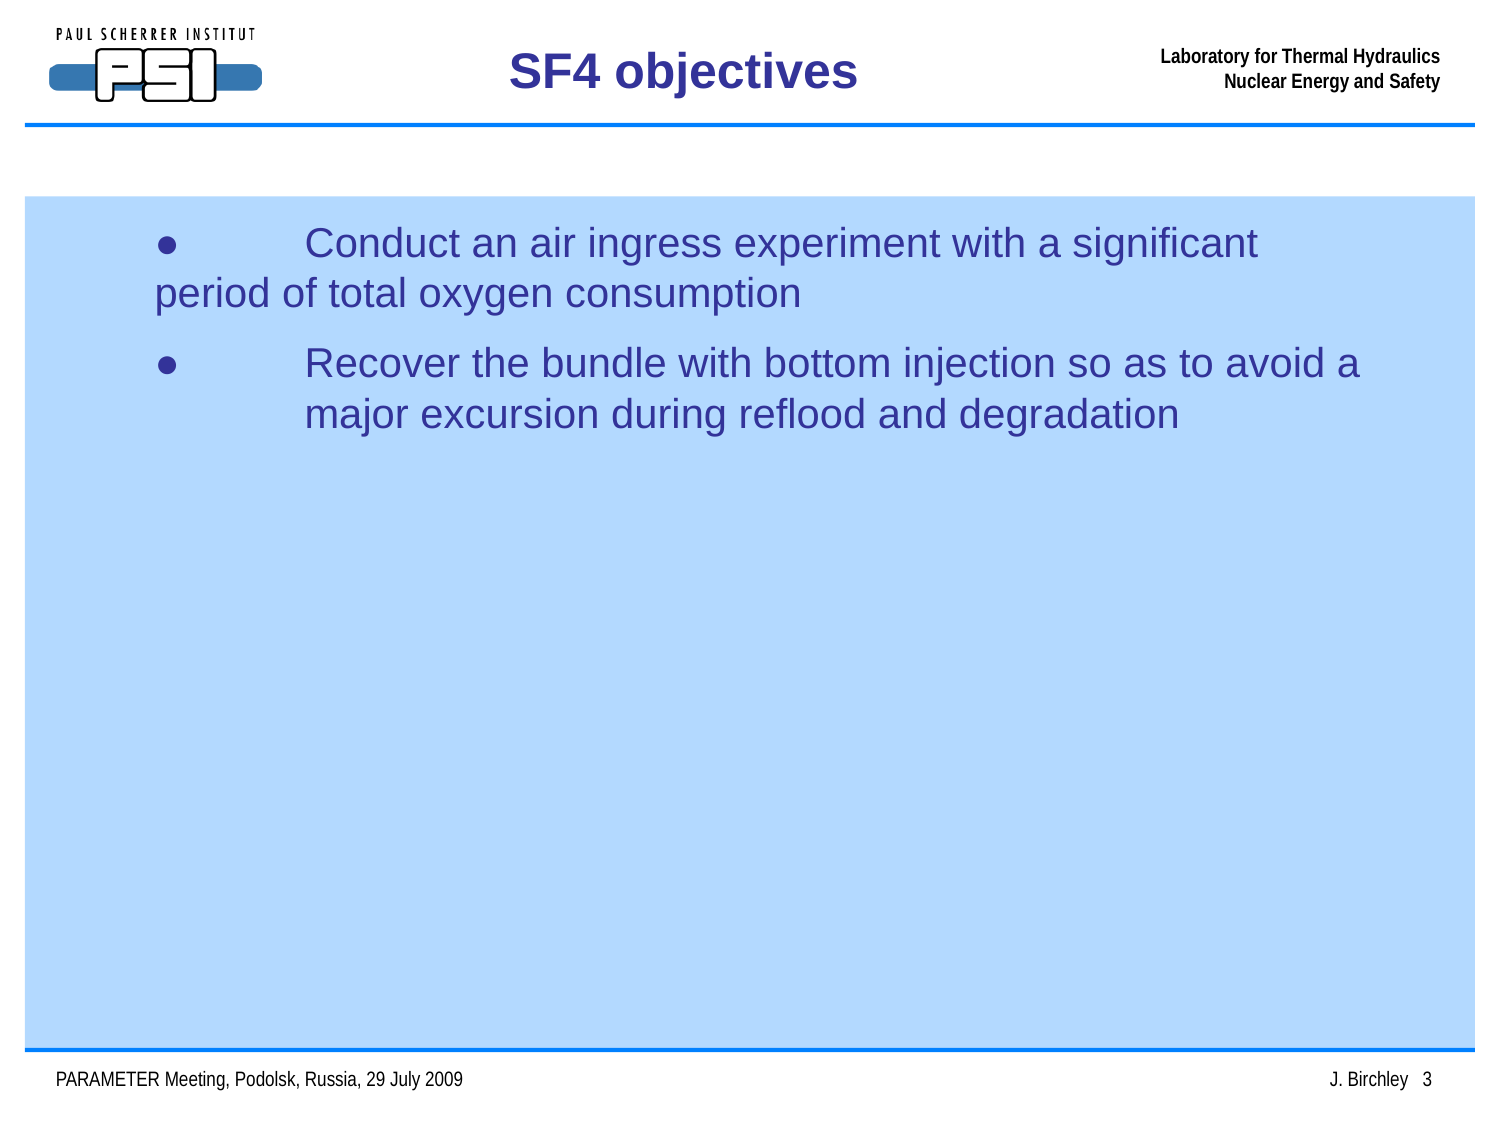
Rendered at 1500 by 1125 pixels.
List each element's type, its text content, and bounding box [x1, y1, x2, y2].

text_box SF4 objectives [419, 30, 1034, 106]
text_box ● Conduct an air ingress experiment with a significant period of total oxygen consumption ● Recover the bundle with bottom injection so as to avoid a major excursion during reflood and degradation [64, 208, 1403, 515]
picture [37, 12, 275, 113]
